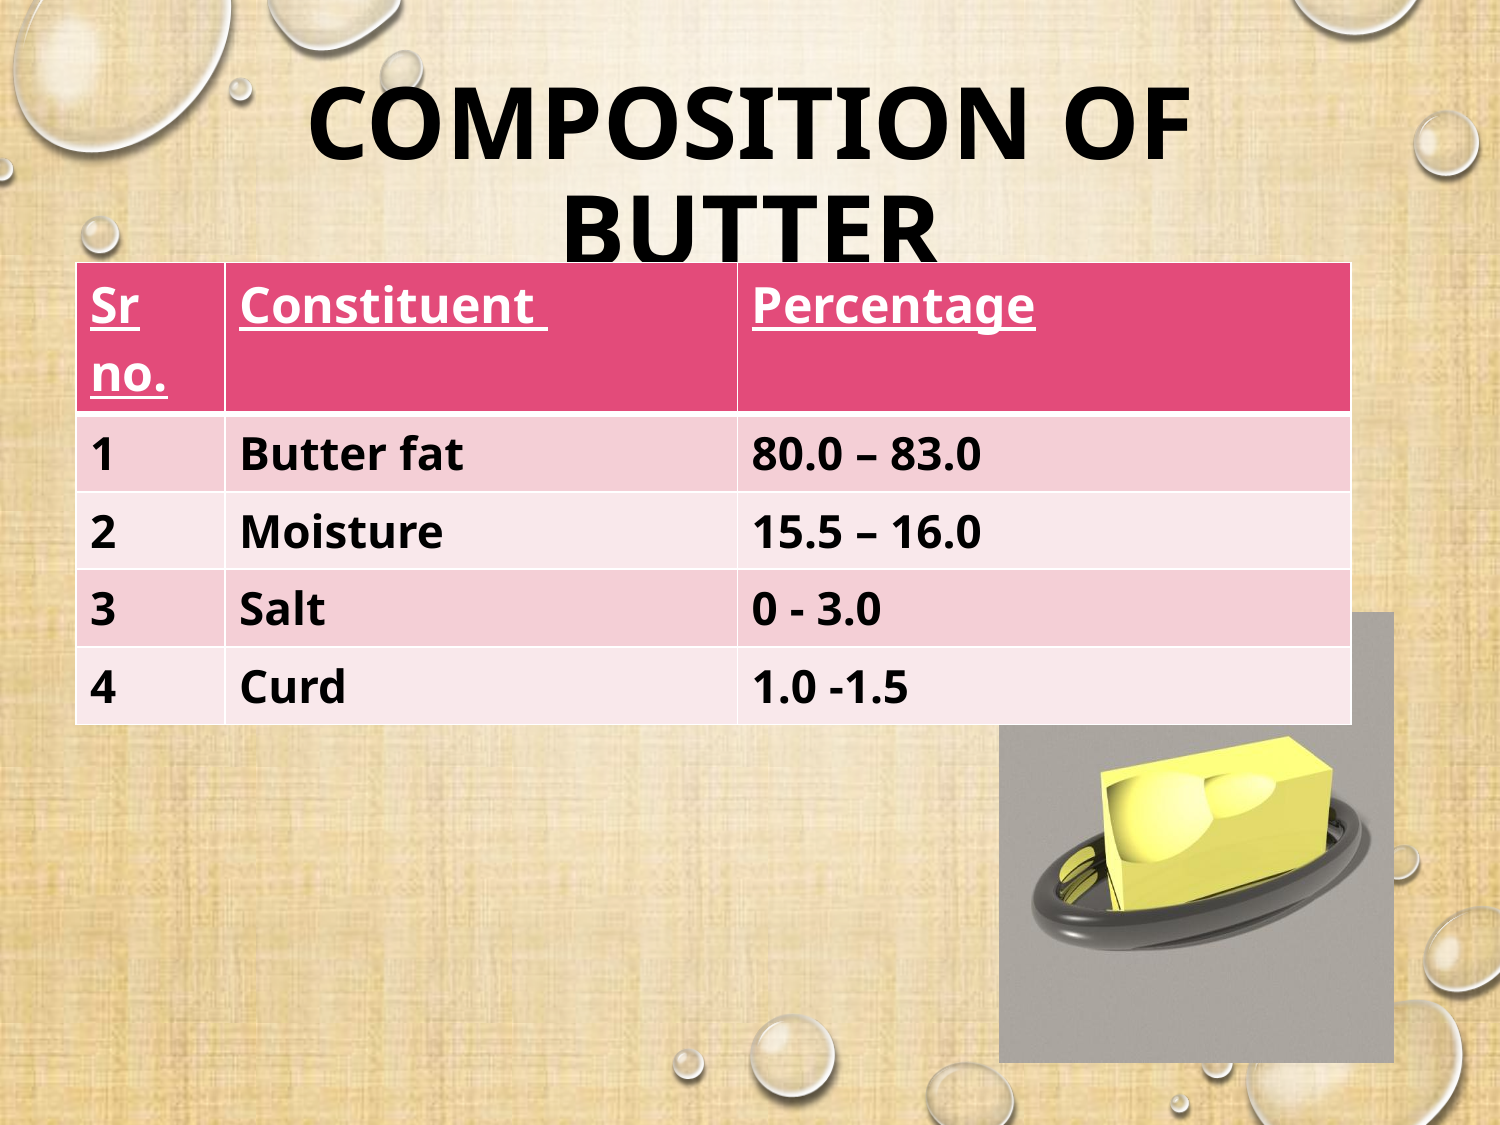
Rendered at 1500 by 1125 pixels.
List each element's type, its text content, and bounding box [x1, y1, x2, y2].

table_cell 3 [77, 570, 224, 646]
table_cell 15.5 – 16.0 [738, 493, 1350, 568]
picture [0, 0, 1500, 1125]
table_header Sr no. [77, 263, 224, 411]
table_header Percentage [738, 263, 1350, 411]
table_header Constituent [226, 263, 737, 411]
table_cell Butter fat [226, 417, 737, 491]
table_cell 2 [77, 493, 224, 568]
table_cell Moisture [226, 493, 737, 568]
table_cell 0 - 3.0 [738, 570, 1350, 646]
table_cell 4 [77, 648, 224, 724]
table_cell 1.0 -1.5 [738, 648, 993, 724]
table_cell Salt [226, 570, 737, 646]
table_cell Curd [226, 648, 737, 724]
title Composition of Butter [112, 0, 1388, 364]
table_cell 80.0 – 83.0 [738, 417, 1350, 491]
table_cell 1 [77, 417, 224, 491]
